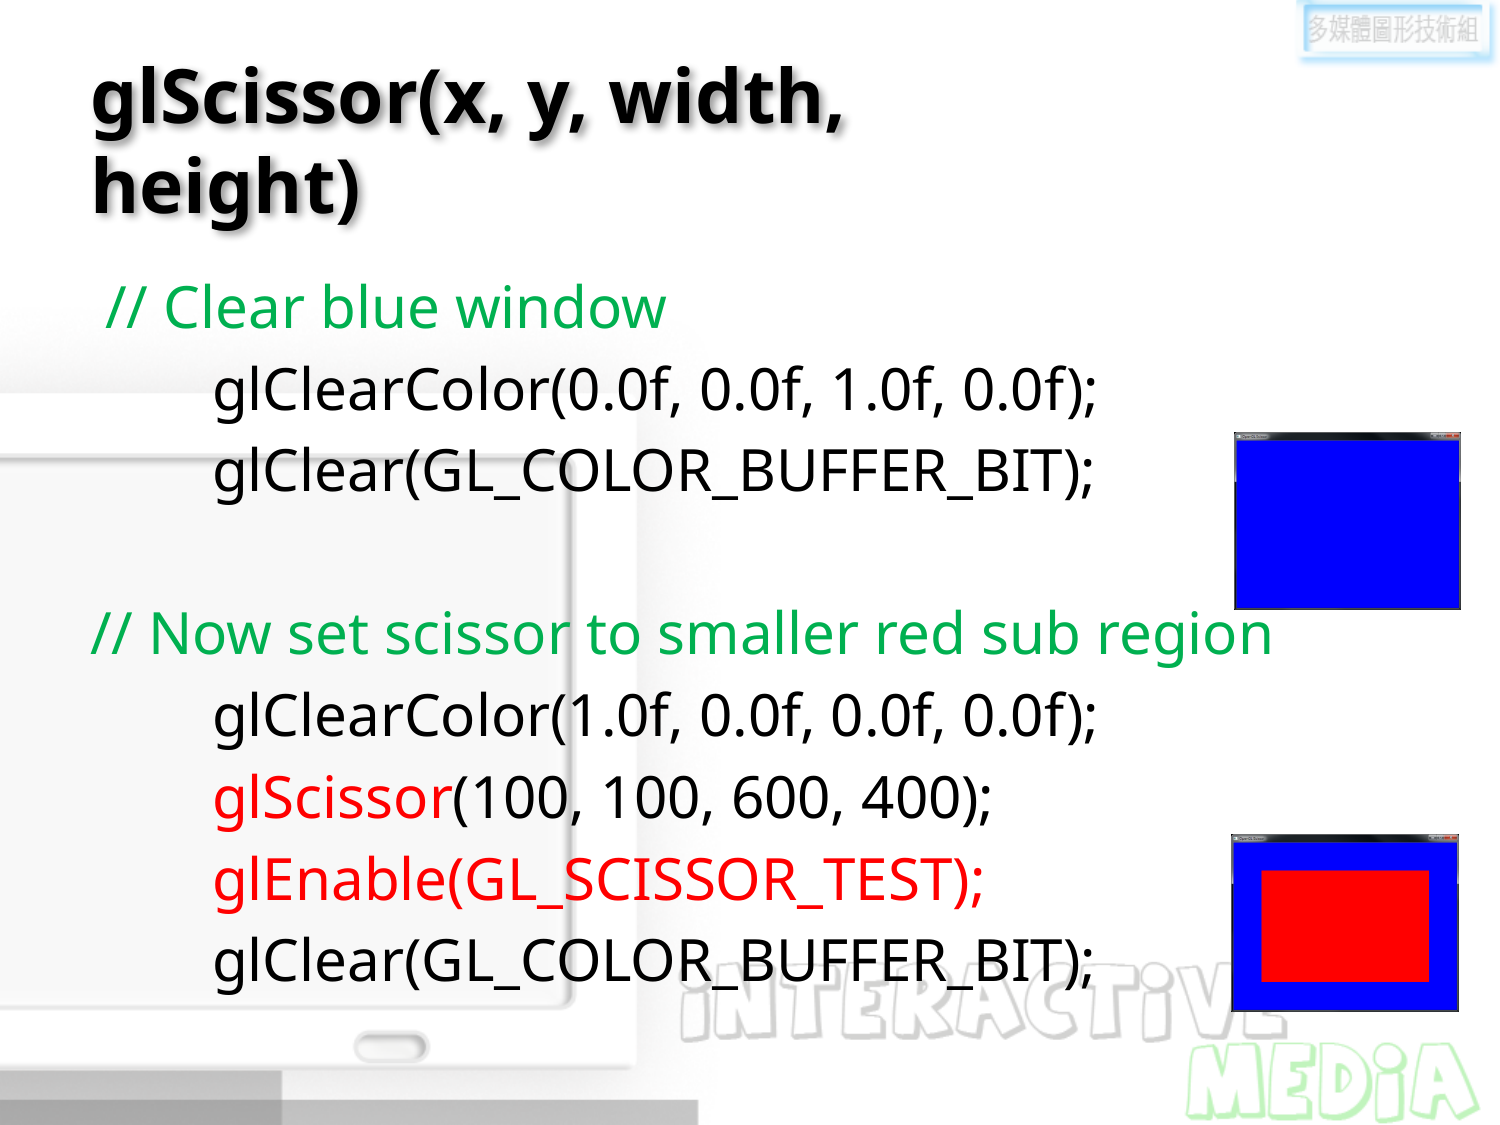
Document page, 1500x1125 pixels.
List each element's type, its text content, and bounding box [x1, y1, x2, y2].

picture [0, 0, 1500, 1125]
list // Clear blue window glClearColor(0.0f, 0.0f, 1.0f, 0.0f); glClear(GL_COLOR_BUFFER_BIT); // Now set scissor to smaller red sub region glClearColor(1.0f, 0.0f, 0.0f, 0.0f); glScissor(100, 100, 600, 400); glEnable(GL_SCISSOR_TEST); glClear(GL_COLOR_BUFFER_BIT); [75, 262, 1425, 1005]
title glScissor(x, y, width, height) [75, 45, 1152, 233]
